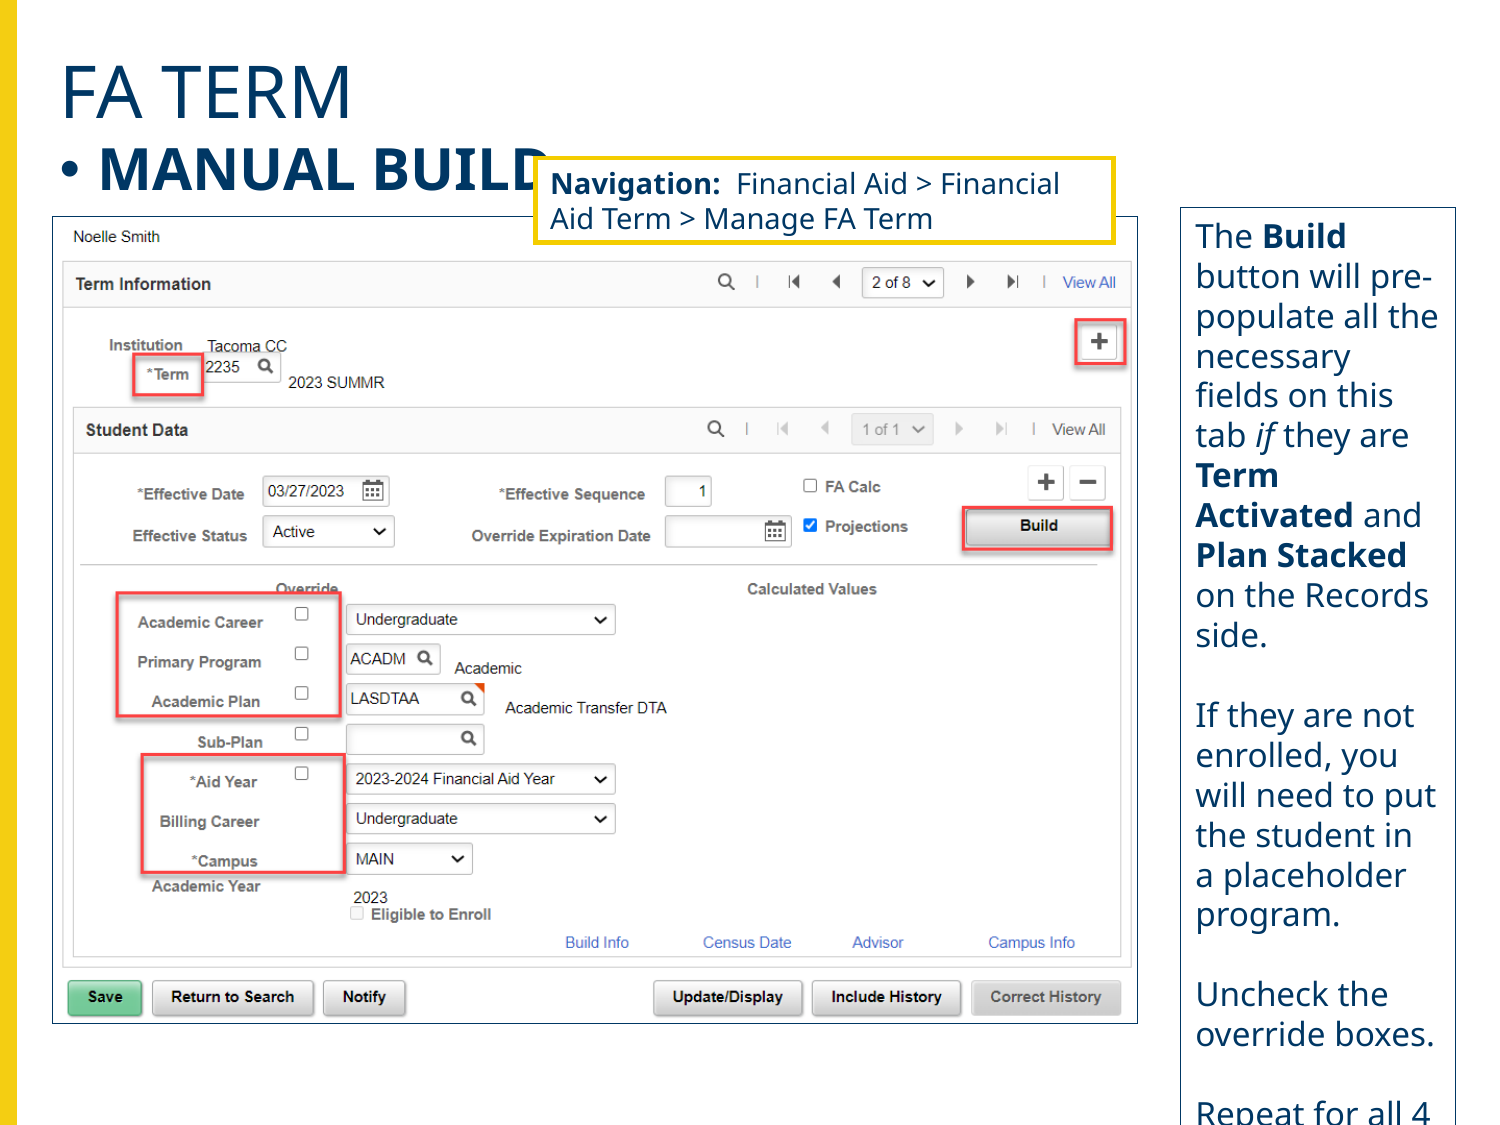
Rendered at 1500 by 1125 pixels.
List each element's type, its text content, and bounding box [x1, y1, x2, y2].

picture [52, 216, 1138, 1024]
text_box Navigation: Financial Aid > Financial Aid Term > Manage FA Term [534, 157, 1115, 216]
title Fa term [44, 48, 1448, 132]
list MANUAL BUILD [44, 132, 1453, 1008]
text_box The Build button will pre-populate all the necessary fields on this tab if they are Term Activated and Plan Stacked on the Records side. If they are not enrolled, you will need to put the student in a placeholder program. Uncheck the override boxes. Repeat for all 4 terms in the AY [1180, 207, 1456, 1125]
